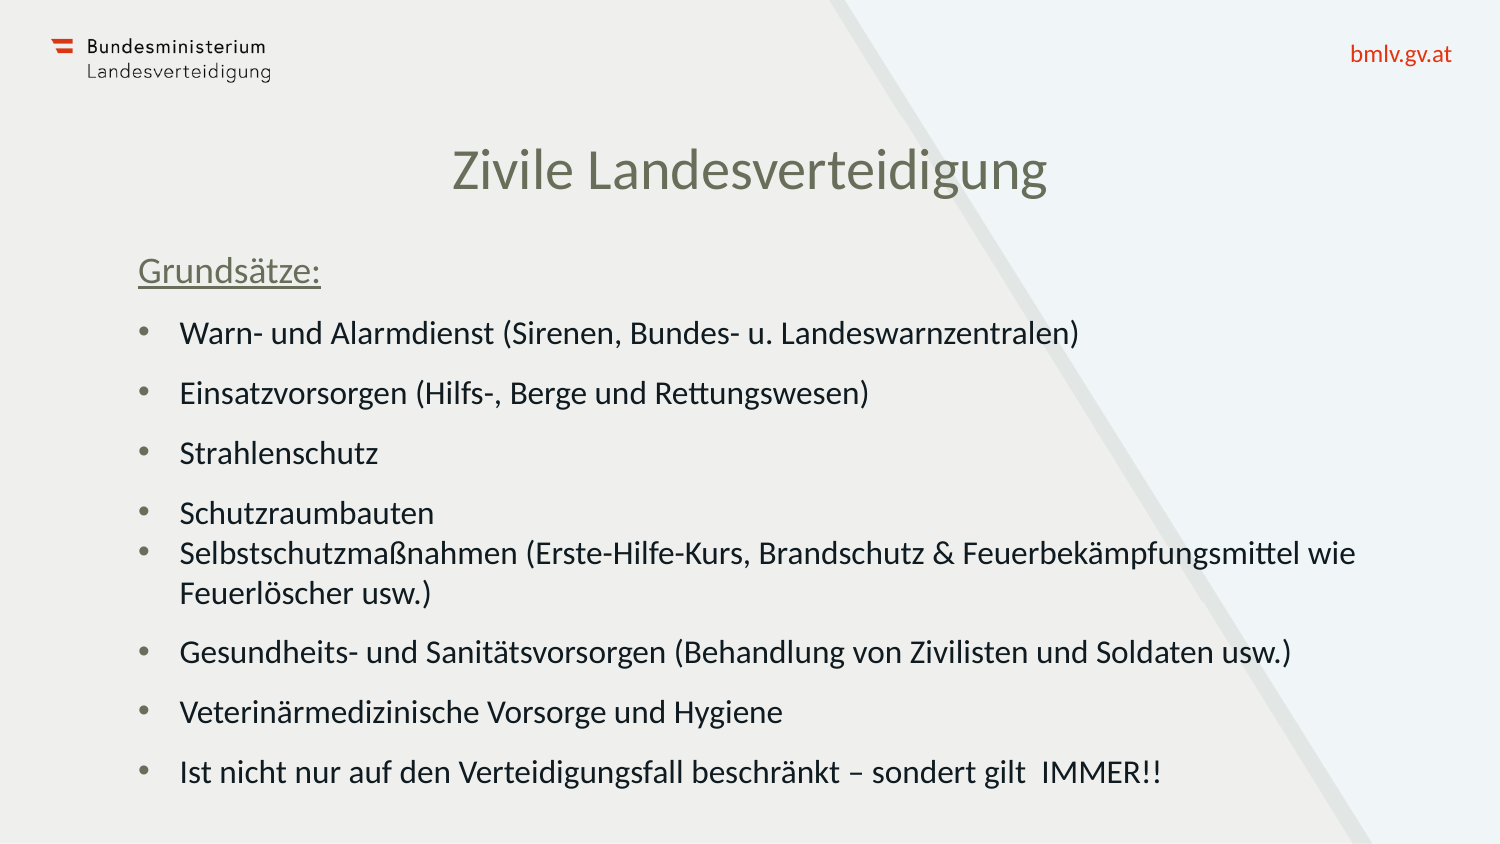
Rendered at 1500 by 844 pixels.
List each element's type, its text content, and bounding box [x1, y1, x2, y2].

picture [0, 0, 1500, 844]
title Zivile Landesverteidigung [259, 138, 1242, 221]
list Grundsätze: Warn- und Alarmdienst (Sirenen, Bundes- u. Landeswarnzentralen) Einsatzvorsorgen (Hilfs-, Berge und Rettungswesen) Strahlenschutz Schutzraumbauten Selbstschutzmaßnahmen (Erste-Hilfe-Kurs, Brandschutz & Feuerbekämpfungsmittel wie Feuerlöscher usw.) Gesundheits- und Sanitätsvorsorgen (Behandlung von Zivilisten und Soldaten usw.) Veterinärmedizinische Vorsorge und Hygiene Ist nicht nur auf den Verteidigungsfall beschränkt – sondert gilt IMMER!! [138, 223, 1364, 831]
